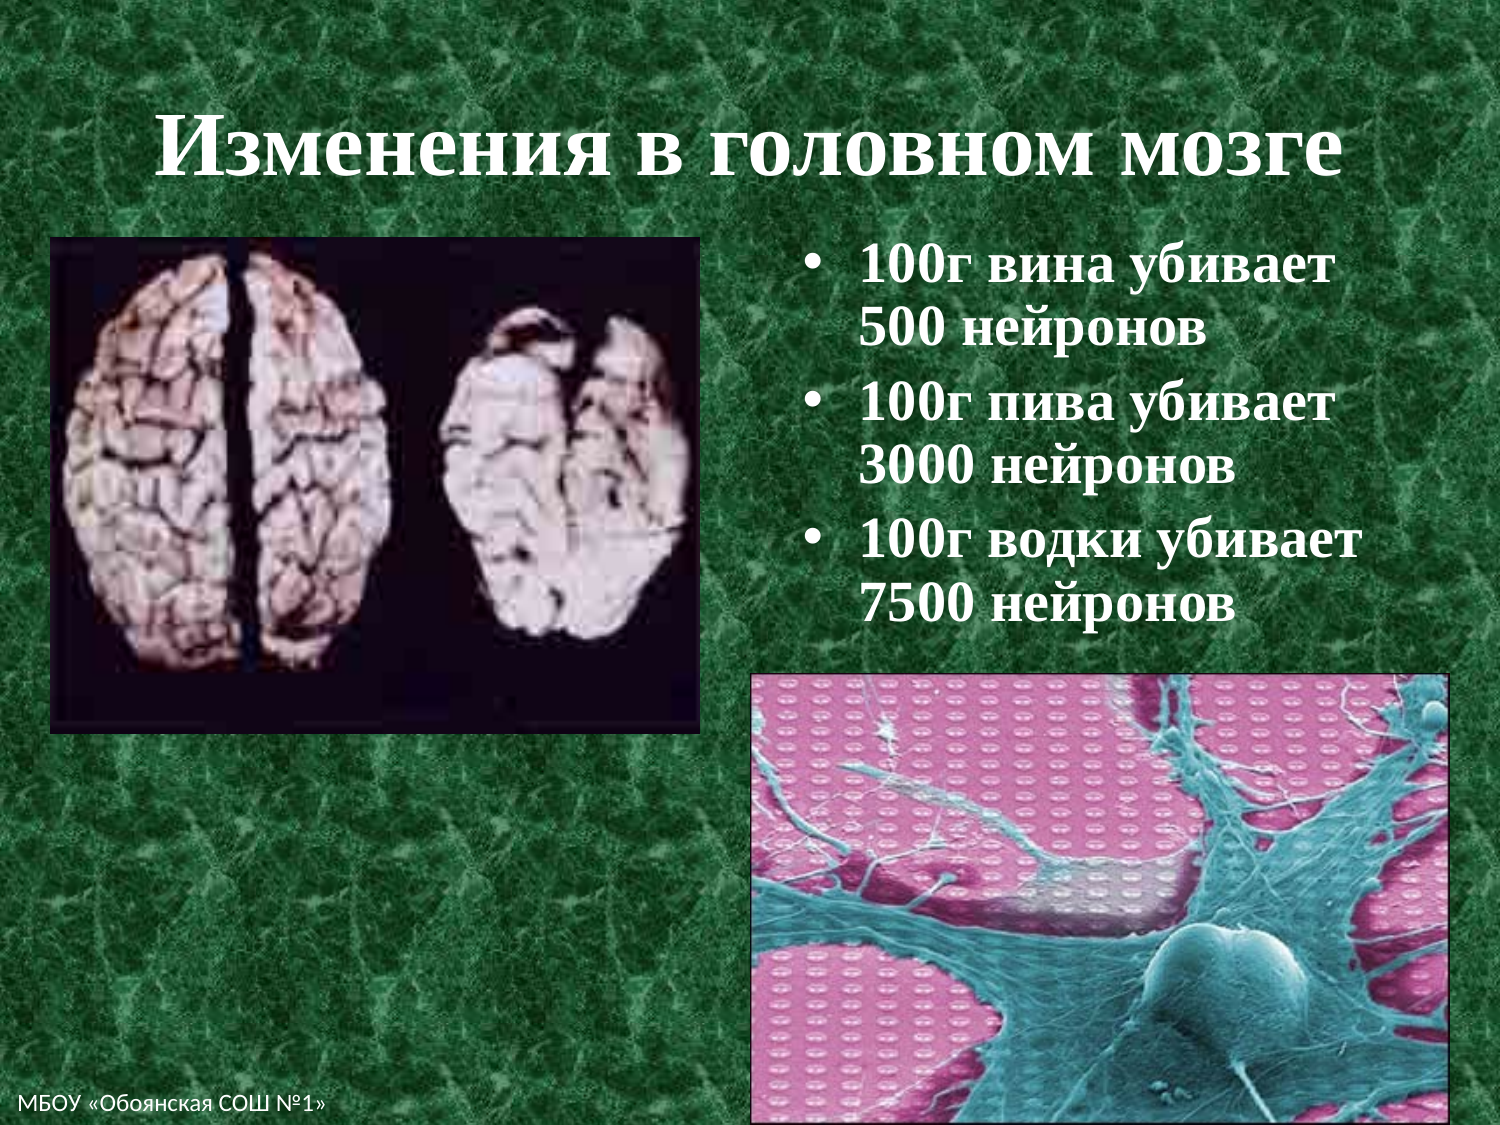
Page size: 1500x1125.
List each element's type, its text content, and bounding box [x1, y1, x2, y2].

picture [0, 0, 1500, 1125]
text_box МБОУ «Обоянская СОШ №1» [2, 1079, 343, 1125]
title Изменения в головном мозге [75, 45, 1425, 233]
list 100г вина убивает 500 нейронов 100г пива убивает 3000 нейронов 100г водки убивает 7500 нейронов [787, 224, 1413, 671]
